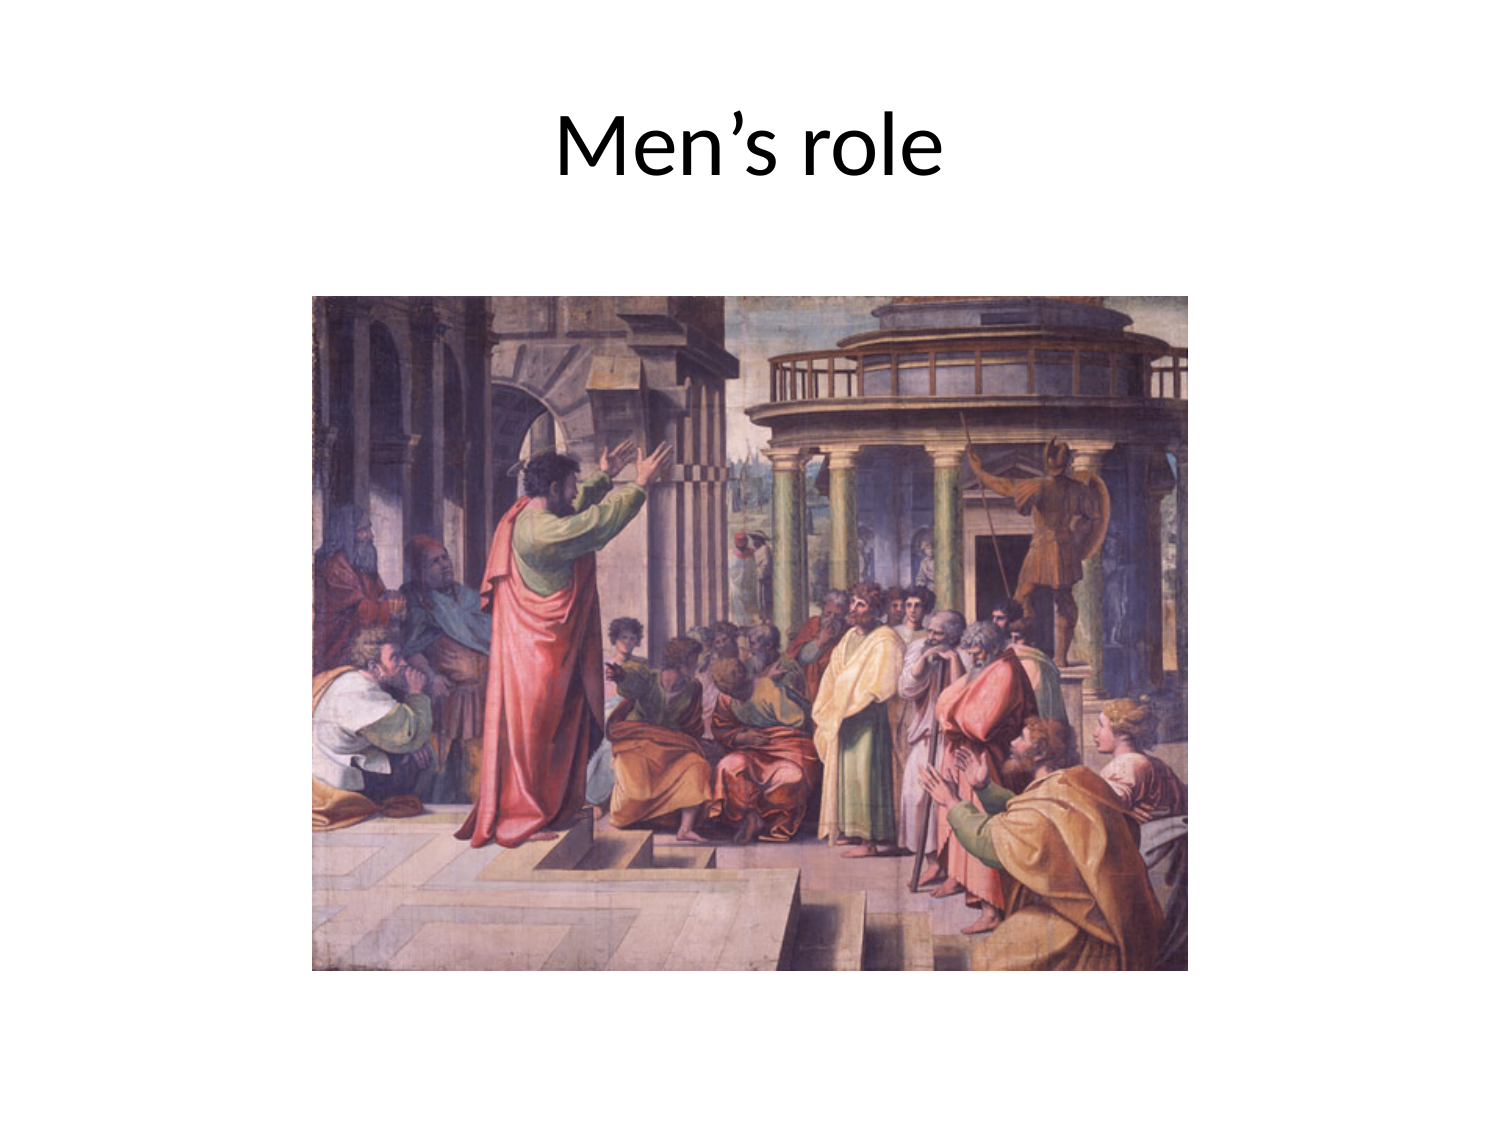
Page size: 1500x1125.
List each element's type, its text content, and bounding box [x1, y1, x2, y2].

title Men’s role [75, 45, 1425, 233]
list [312, 296, 1188, 971]
